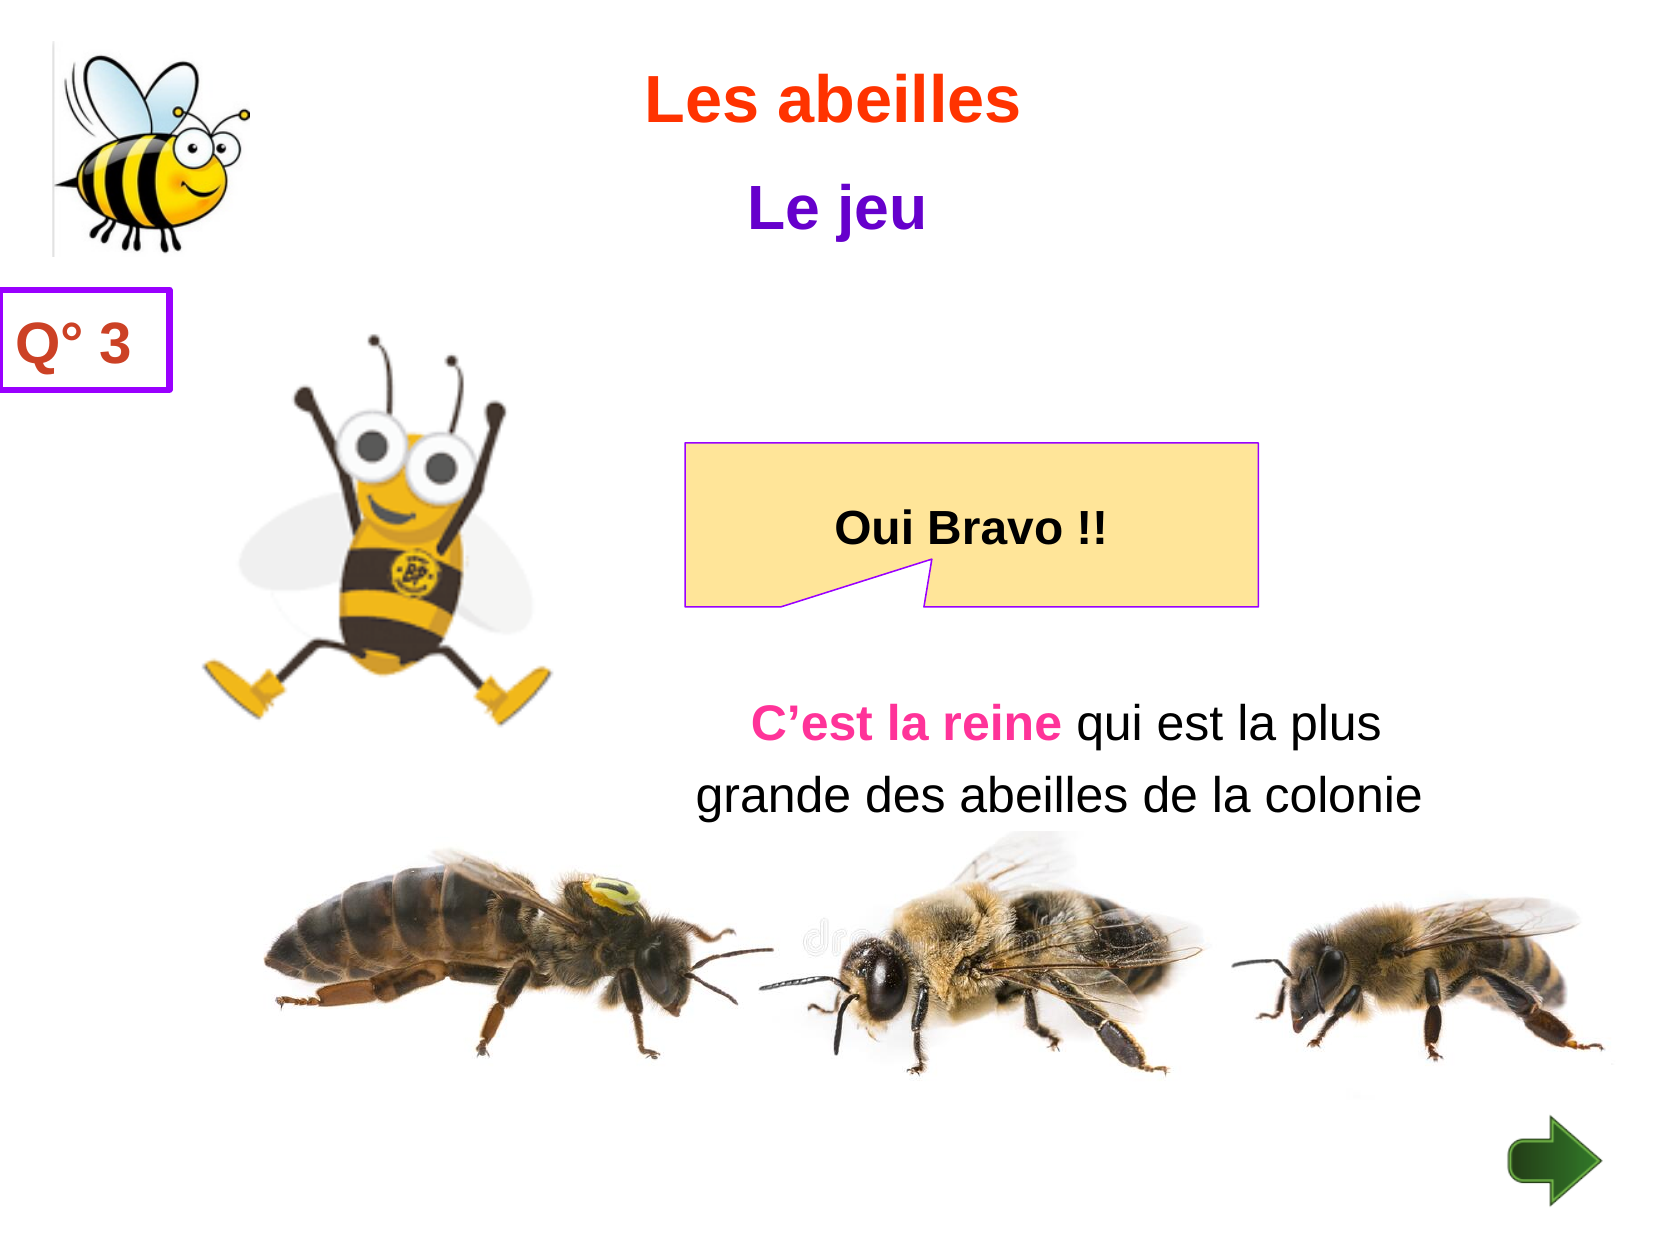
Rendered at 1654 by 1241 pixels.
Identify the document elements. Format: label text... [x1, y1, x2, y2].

picture [1503, 1109, 1607, 1212]
text_box Q° 3 [0, 289, 170, 390]
picture [178, 312, 564, 738]
text_box C’est la reine qui est la plus grande des abeilles de la colonie [657, 663, 1475, 829]
text_box Le jeu [731, 152, 944, 258]
text_box Oui Bravo !! [685, 442, 1259, 607]
text_box Les abeilles [629, 41, 1047, 152]
picture [219, 830, 1616, 1100]
picture [52, 40, 251, 258]
